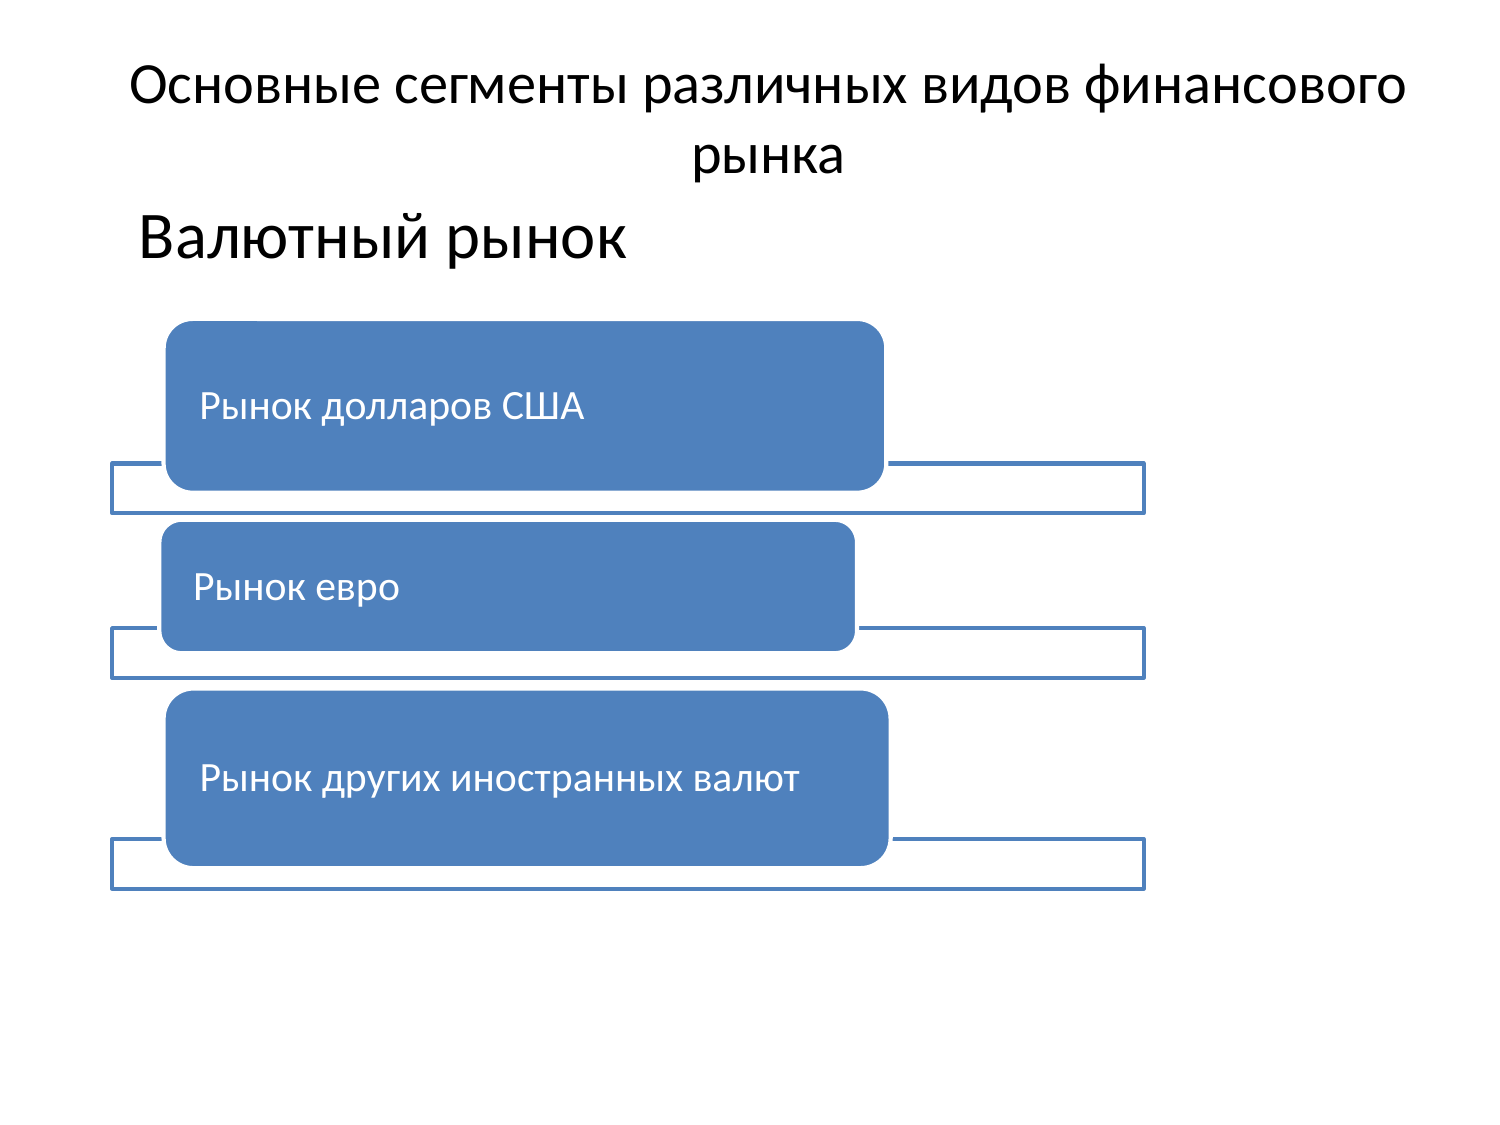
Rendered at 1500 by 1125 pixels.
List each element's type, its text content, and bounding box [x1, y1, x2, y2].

list Валютный рынок [123, 184, 1425, 764]
title Основные сегменты различных видов финансового рынка [112, 45, 1425, 185]
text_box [111, 302, 1144, 906]
